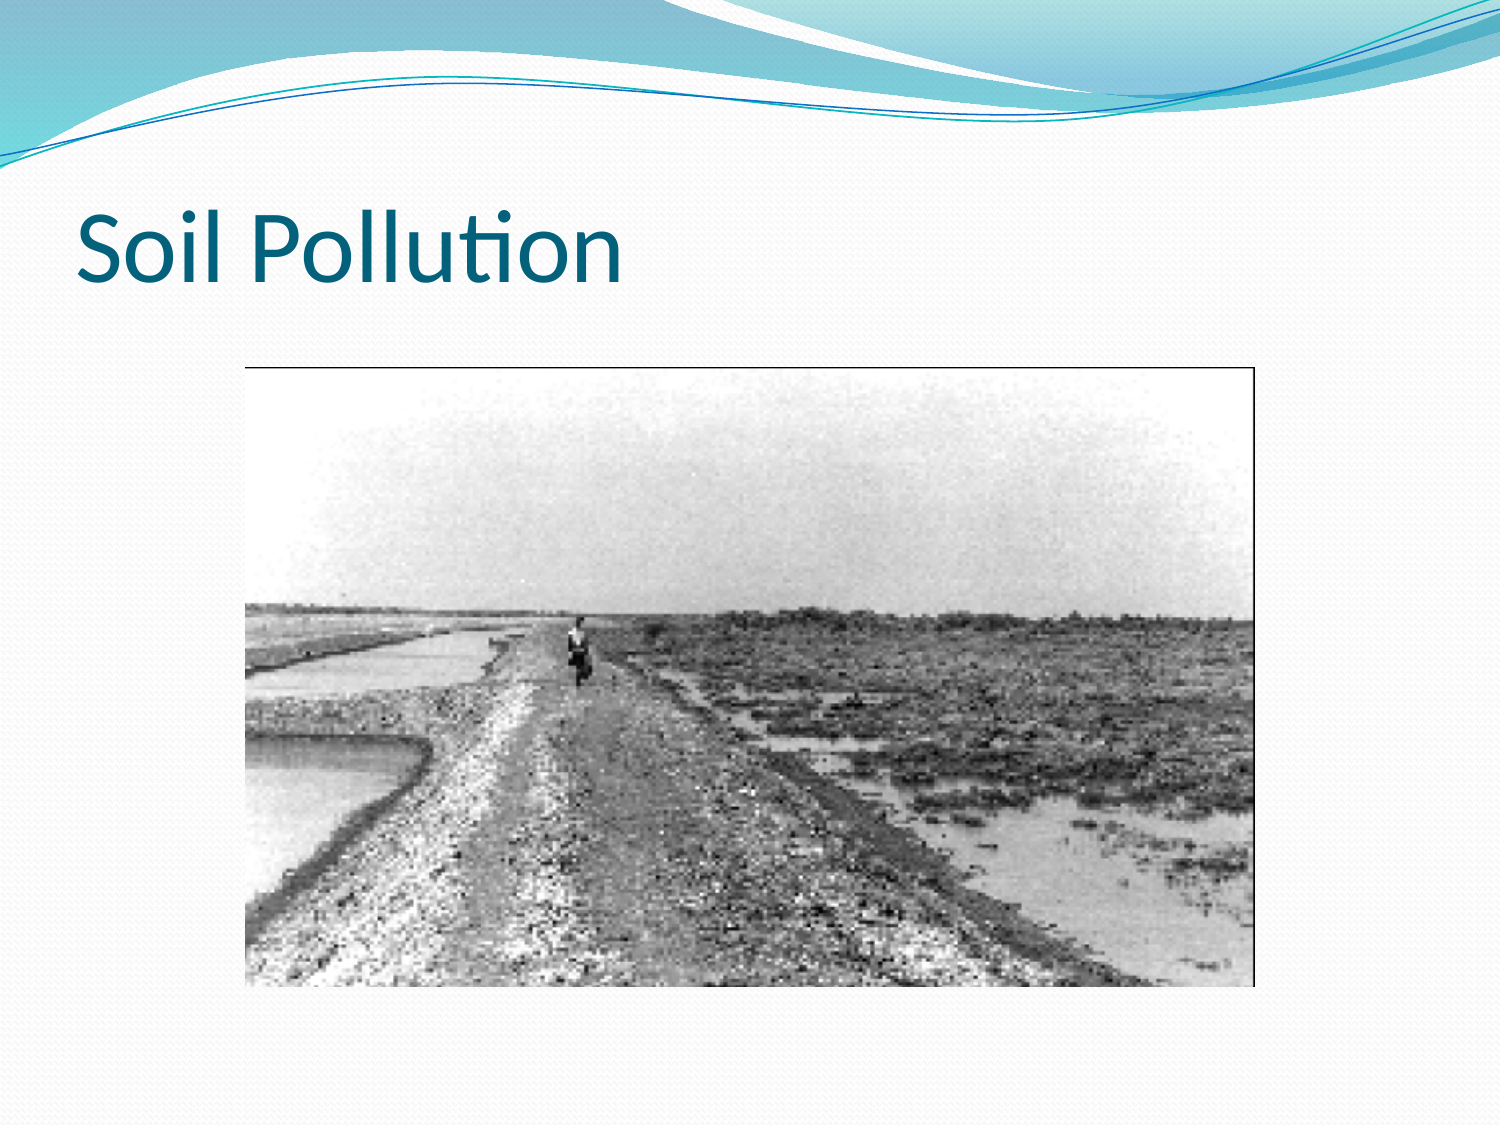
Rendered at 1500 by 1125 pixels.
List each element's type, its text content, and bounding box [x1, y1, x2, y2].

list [245, 367, 1255, 988]
title Soil Pollution [75, 115, 1425, 303]
